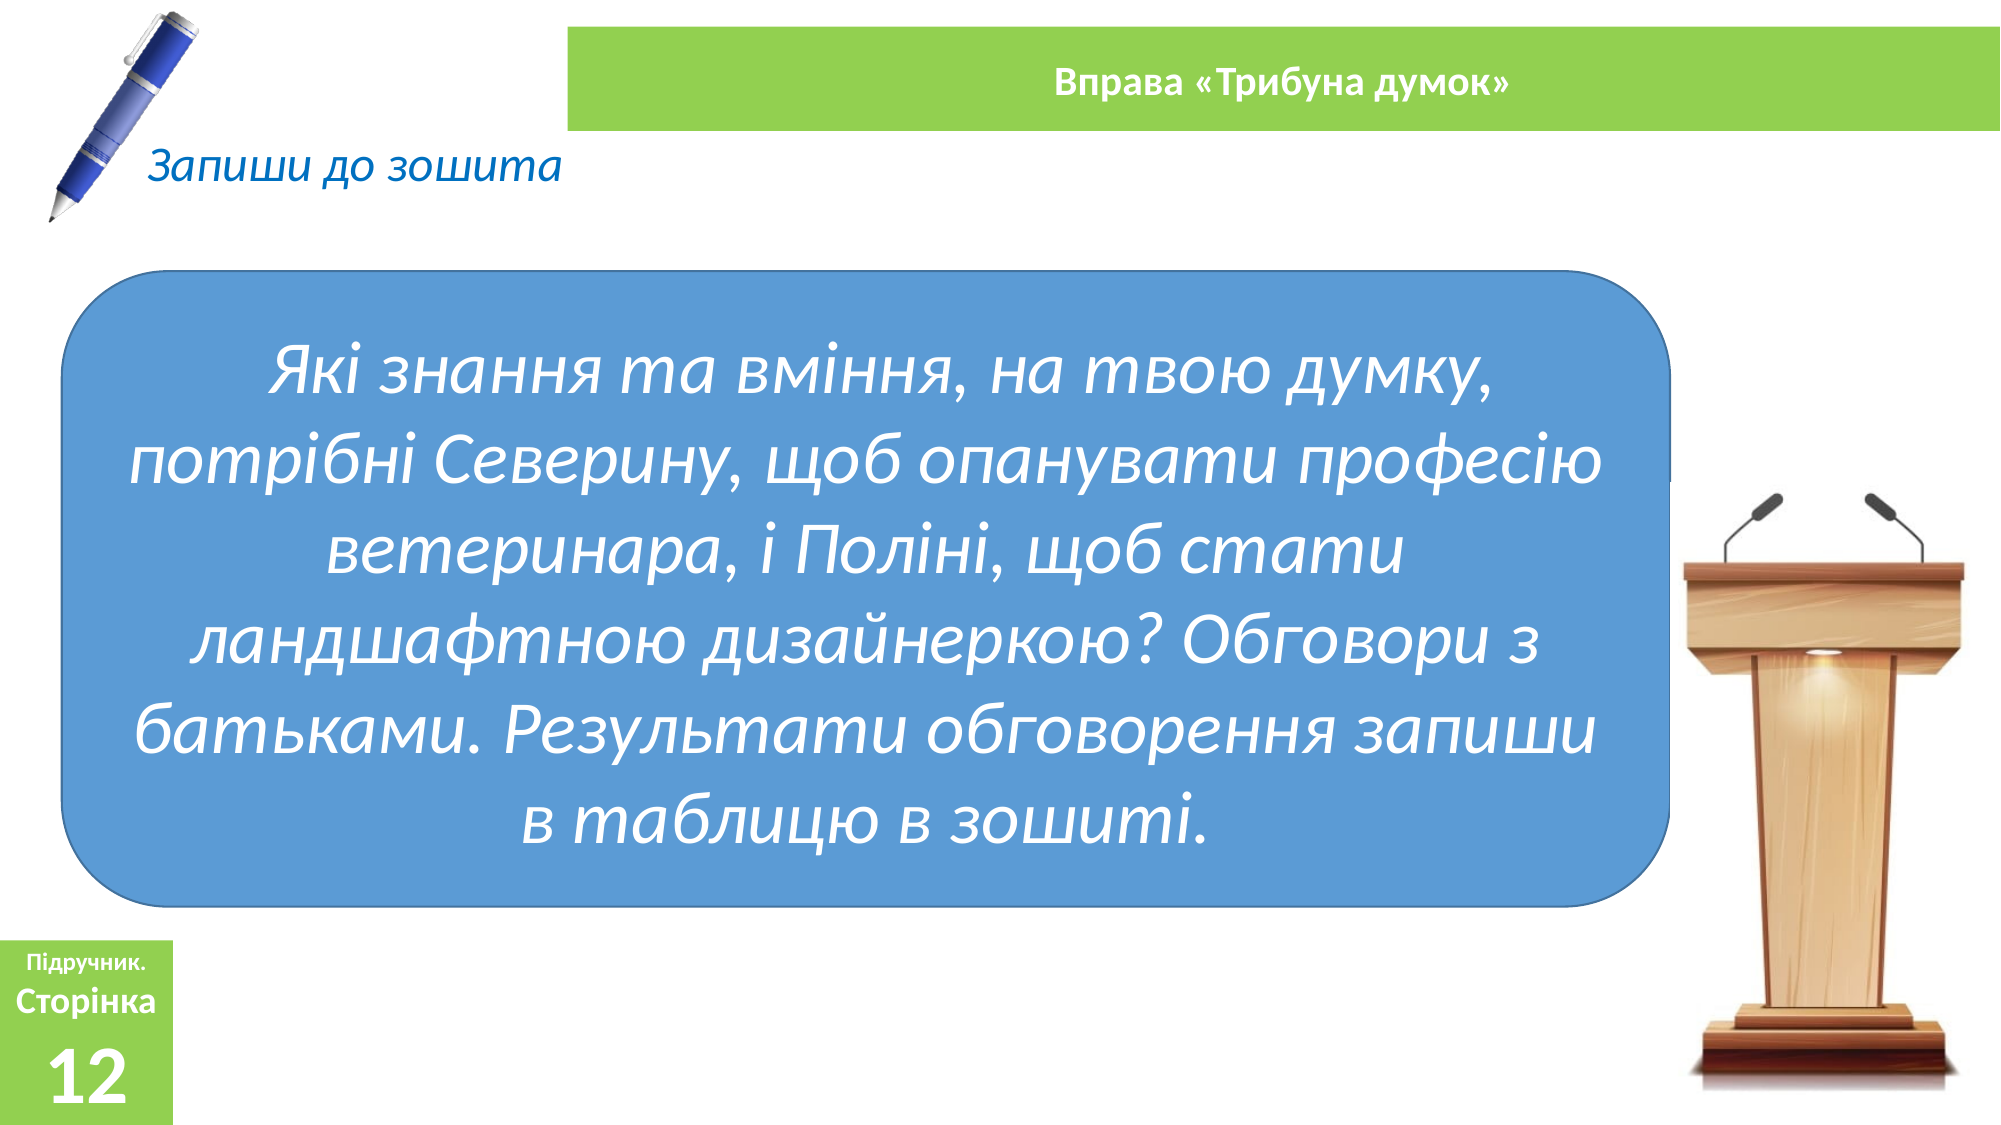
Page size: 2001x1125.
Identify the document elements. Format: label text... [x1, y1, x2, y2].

picture [0, 0, 215, 249]
text_box Які знання та вміння, на твою думку, потрібні Северину, щоб опанувати професію ветеринара, і Поліні, щоб стати ландшафтною дизайнеркою? Обговори з батьками. Результати обговорення запиши в таблицю в зошиті. [60, 270, 1672, 908]
text_box Підручник. Сторінка 12 [0, 939, 174, 1125]
text_box Запиши до зошита [141, 124, 640, 199]
text_box Вправа «Трибуна думок» [566, 26, 2000, 132]
picture [1670, 482, 1983, 1095]
